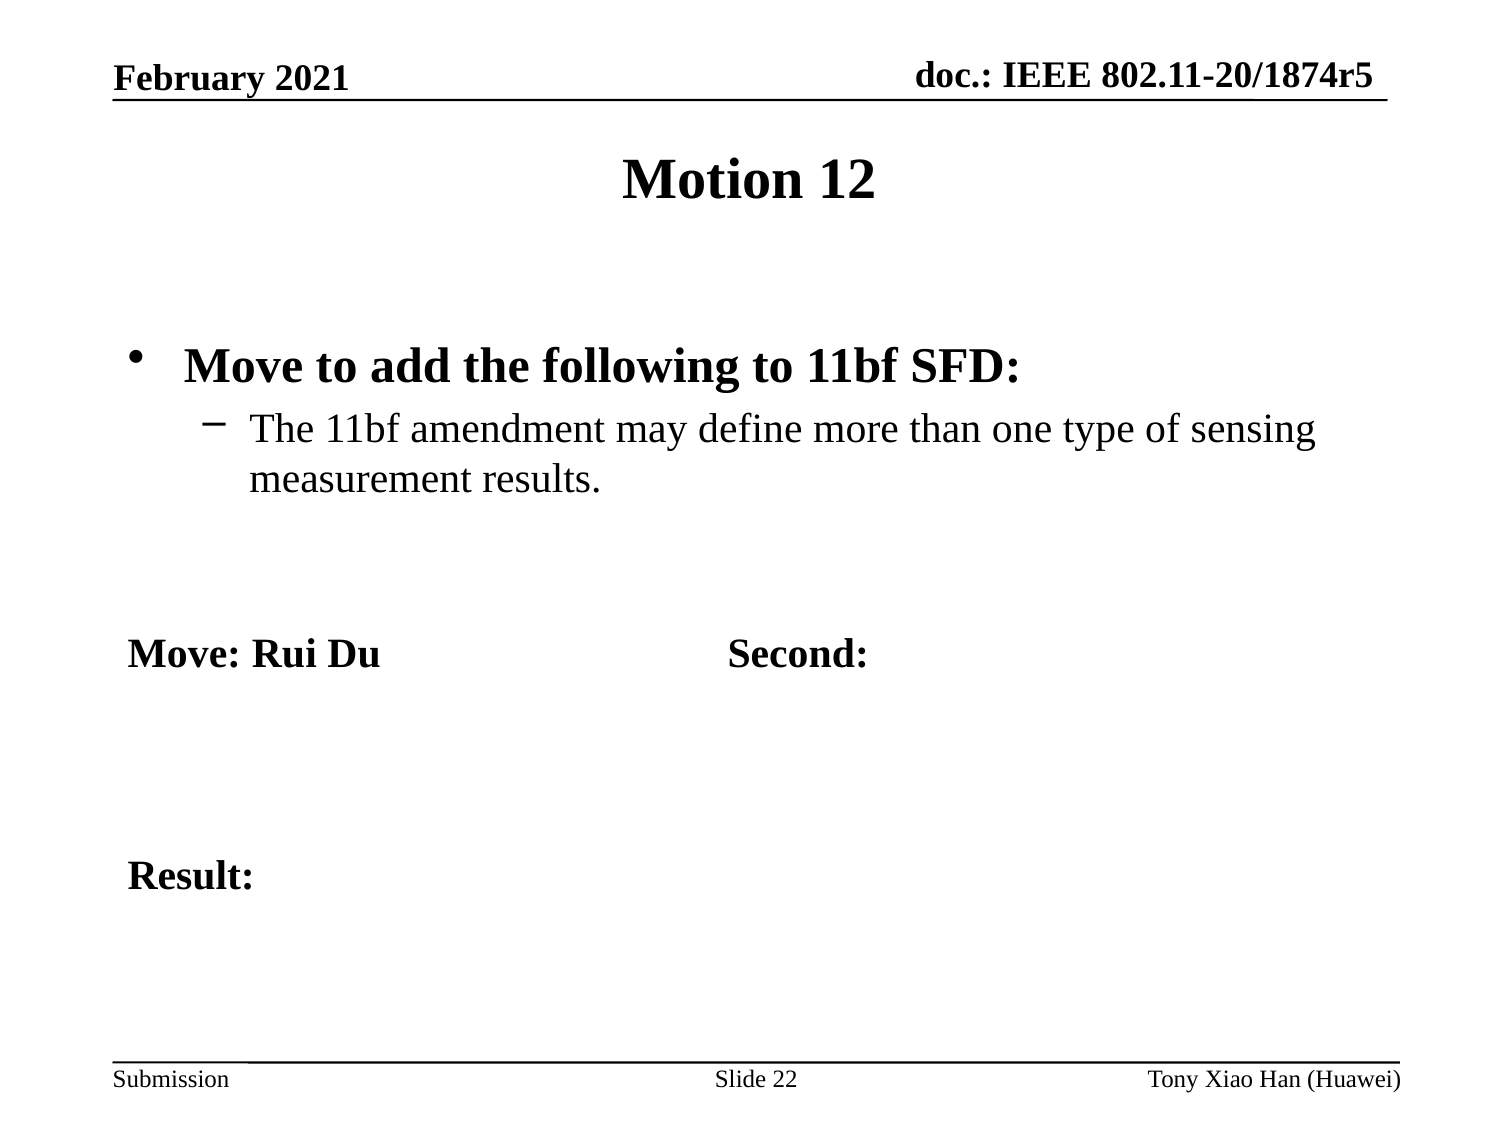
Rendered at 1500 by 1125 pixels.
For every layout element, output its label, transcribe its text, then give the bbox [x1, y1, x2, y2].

text_box Move to add the following to 11bf SFD: The 11bf amendment may define more than one type of sensing measurement results. Move: Rui Du Second: Result: [112, 324, 1388, 1013]
text_box Motion 12 [112, 87, 1388, 263]
footer Tony Xiao Han (Huawei) [999, 1061, 1402, 1093]
slide_number Slide 22 [712, 1061, 800, 1093]
